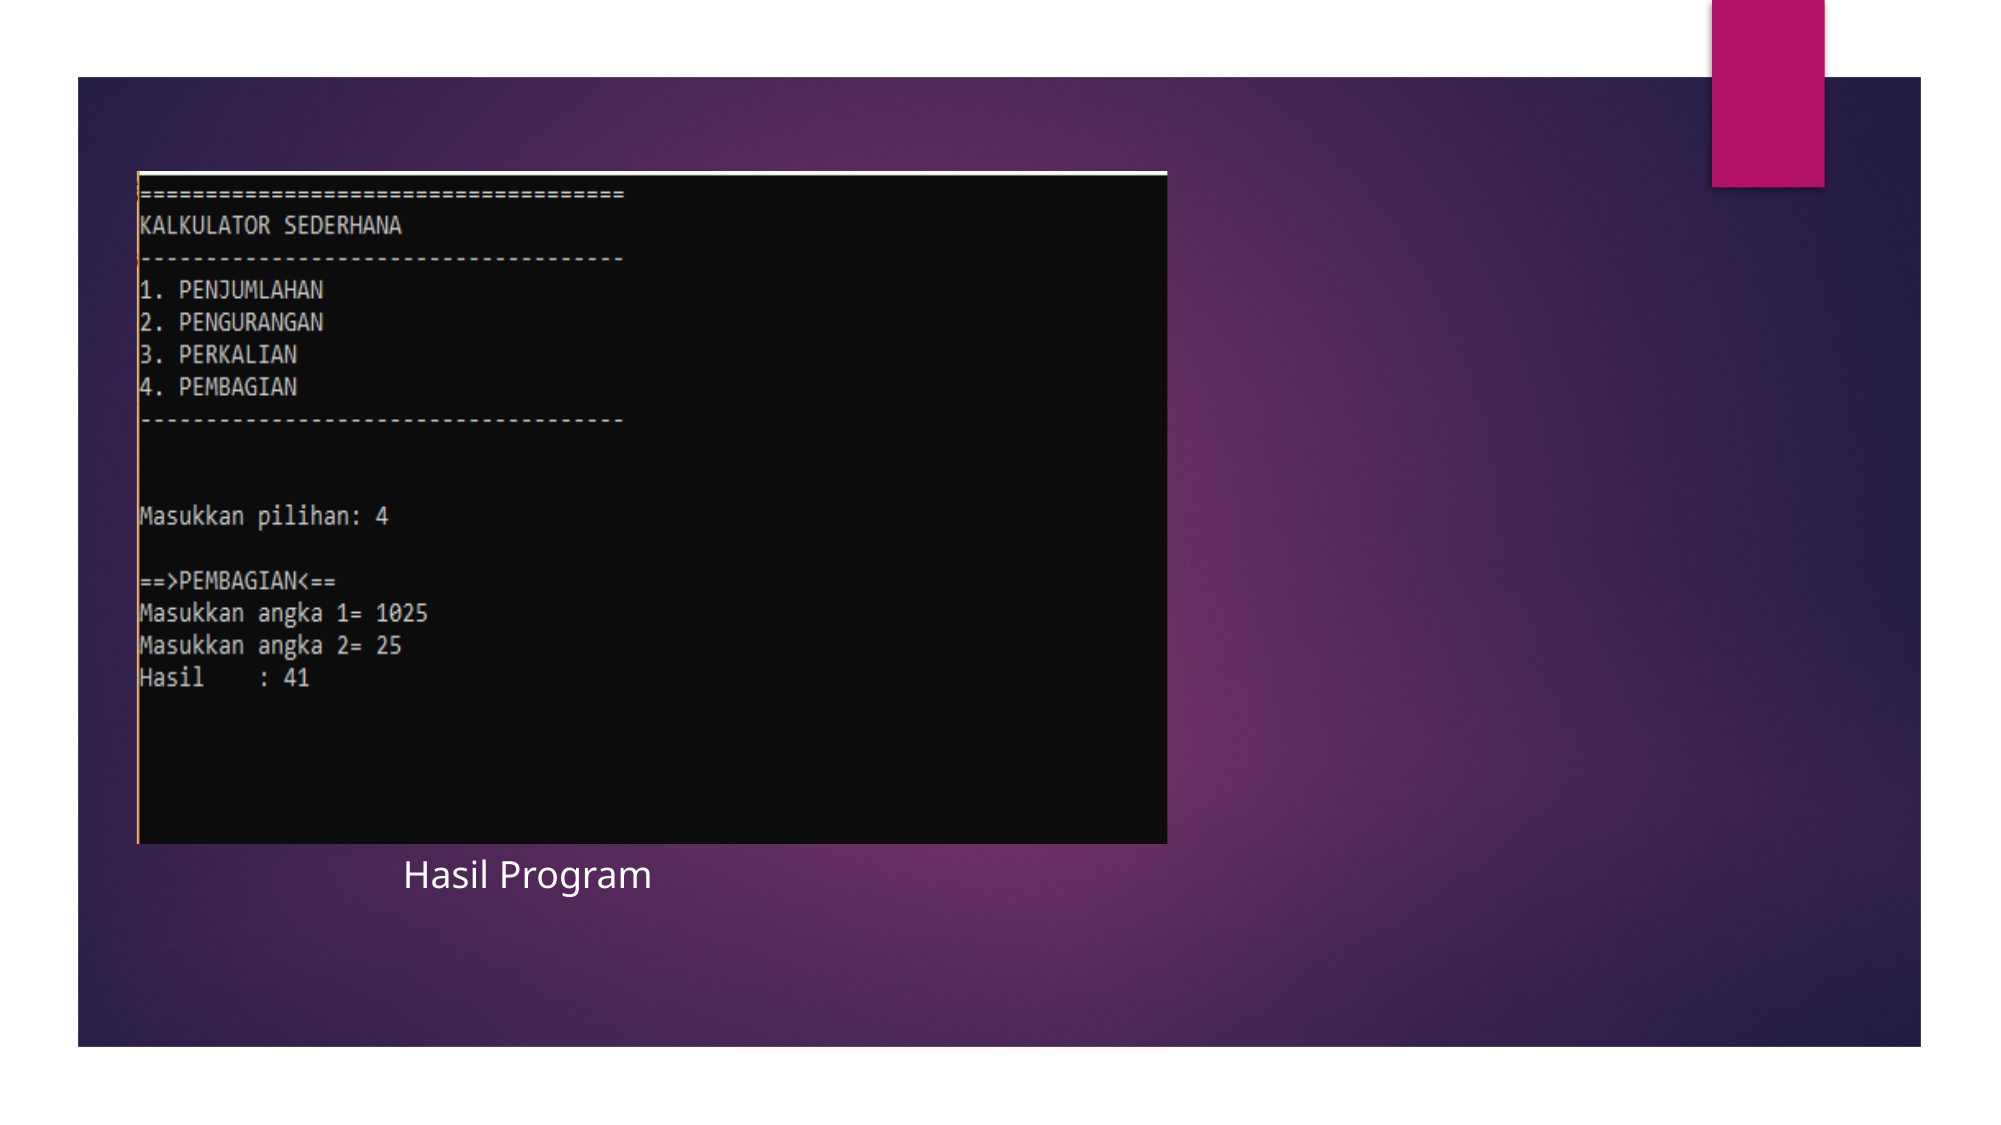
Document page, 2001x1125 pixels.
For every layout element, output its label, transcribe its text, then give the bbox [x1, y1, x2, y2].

picture [136, 171, 1168, 844]
text_box Hasil Program [388, 853, 668, 904]
